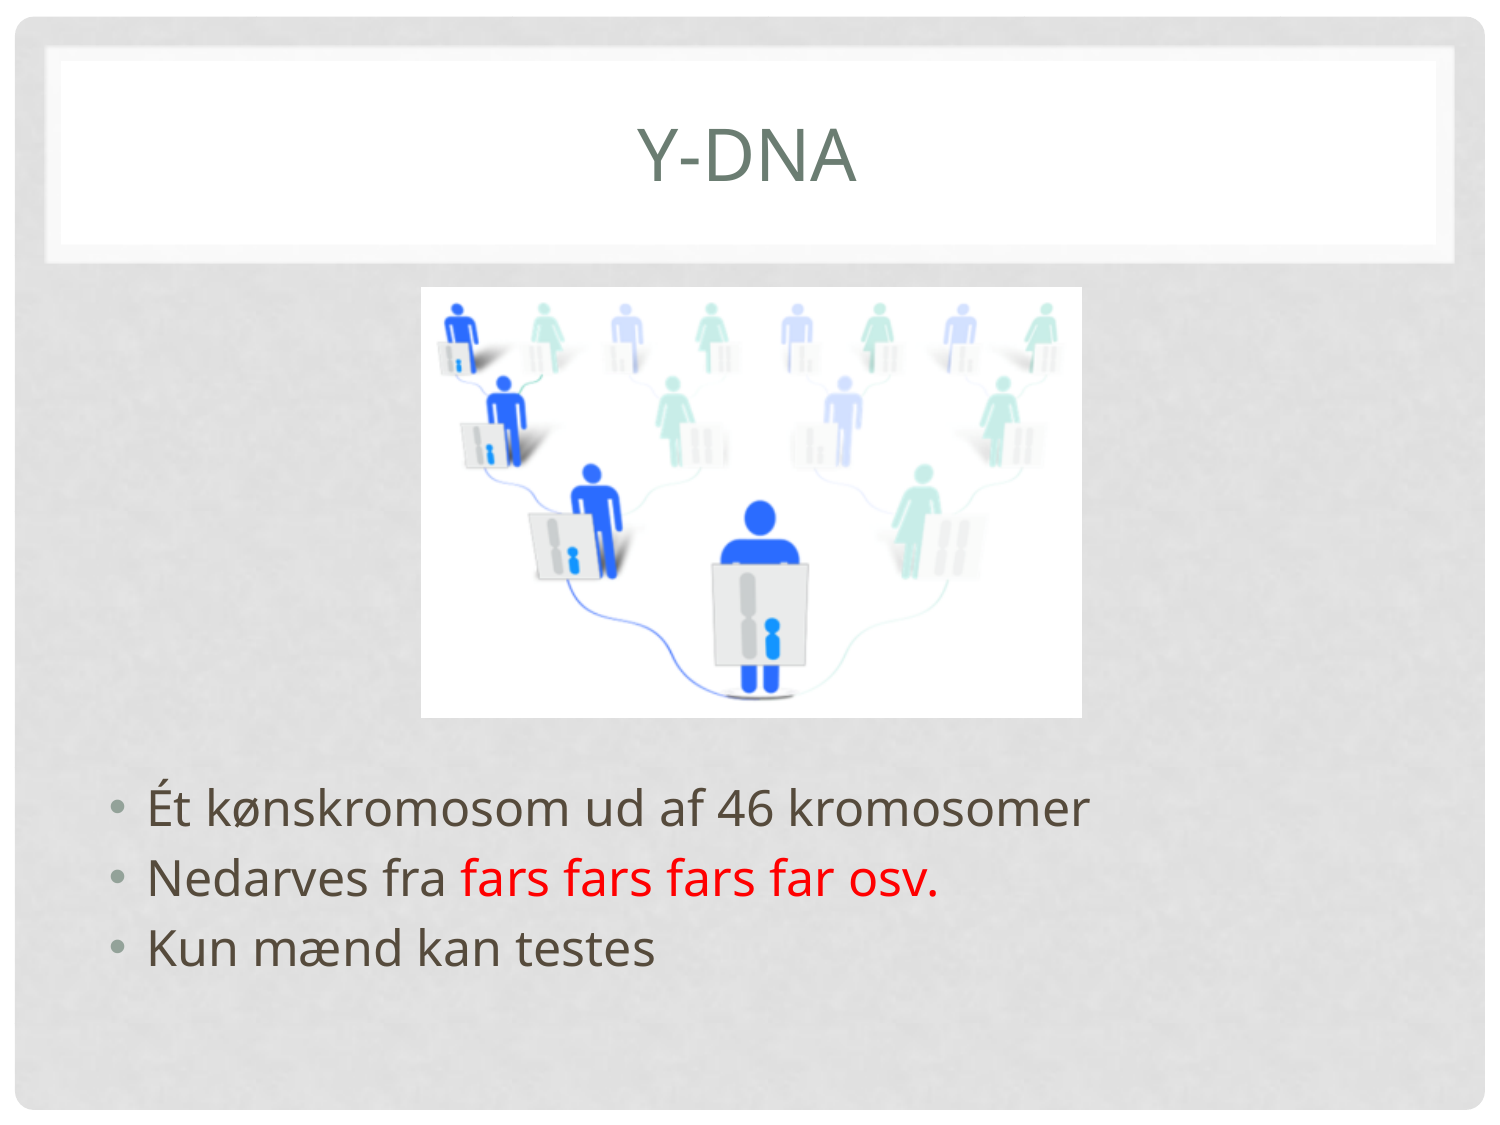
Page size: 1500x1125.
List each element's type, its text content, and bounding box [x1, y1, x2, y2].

title Y-DNA [69, 66, 1425, 238]
list Ét kønskromosom ud af 46 kromosomer Nedarves fra fars fars fars far osv. Kun mænd kan testes [75, 349, 1425, 1067]
picture [421, 287, 1082, 719]
